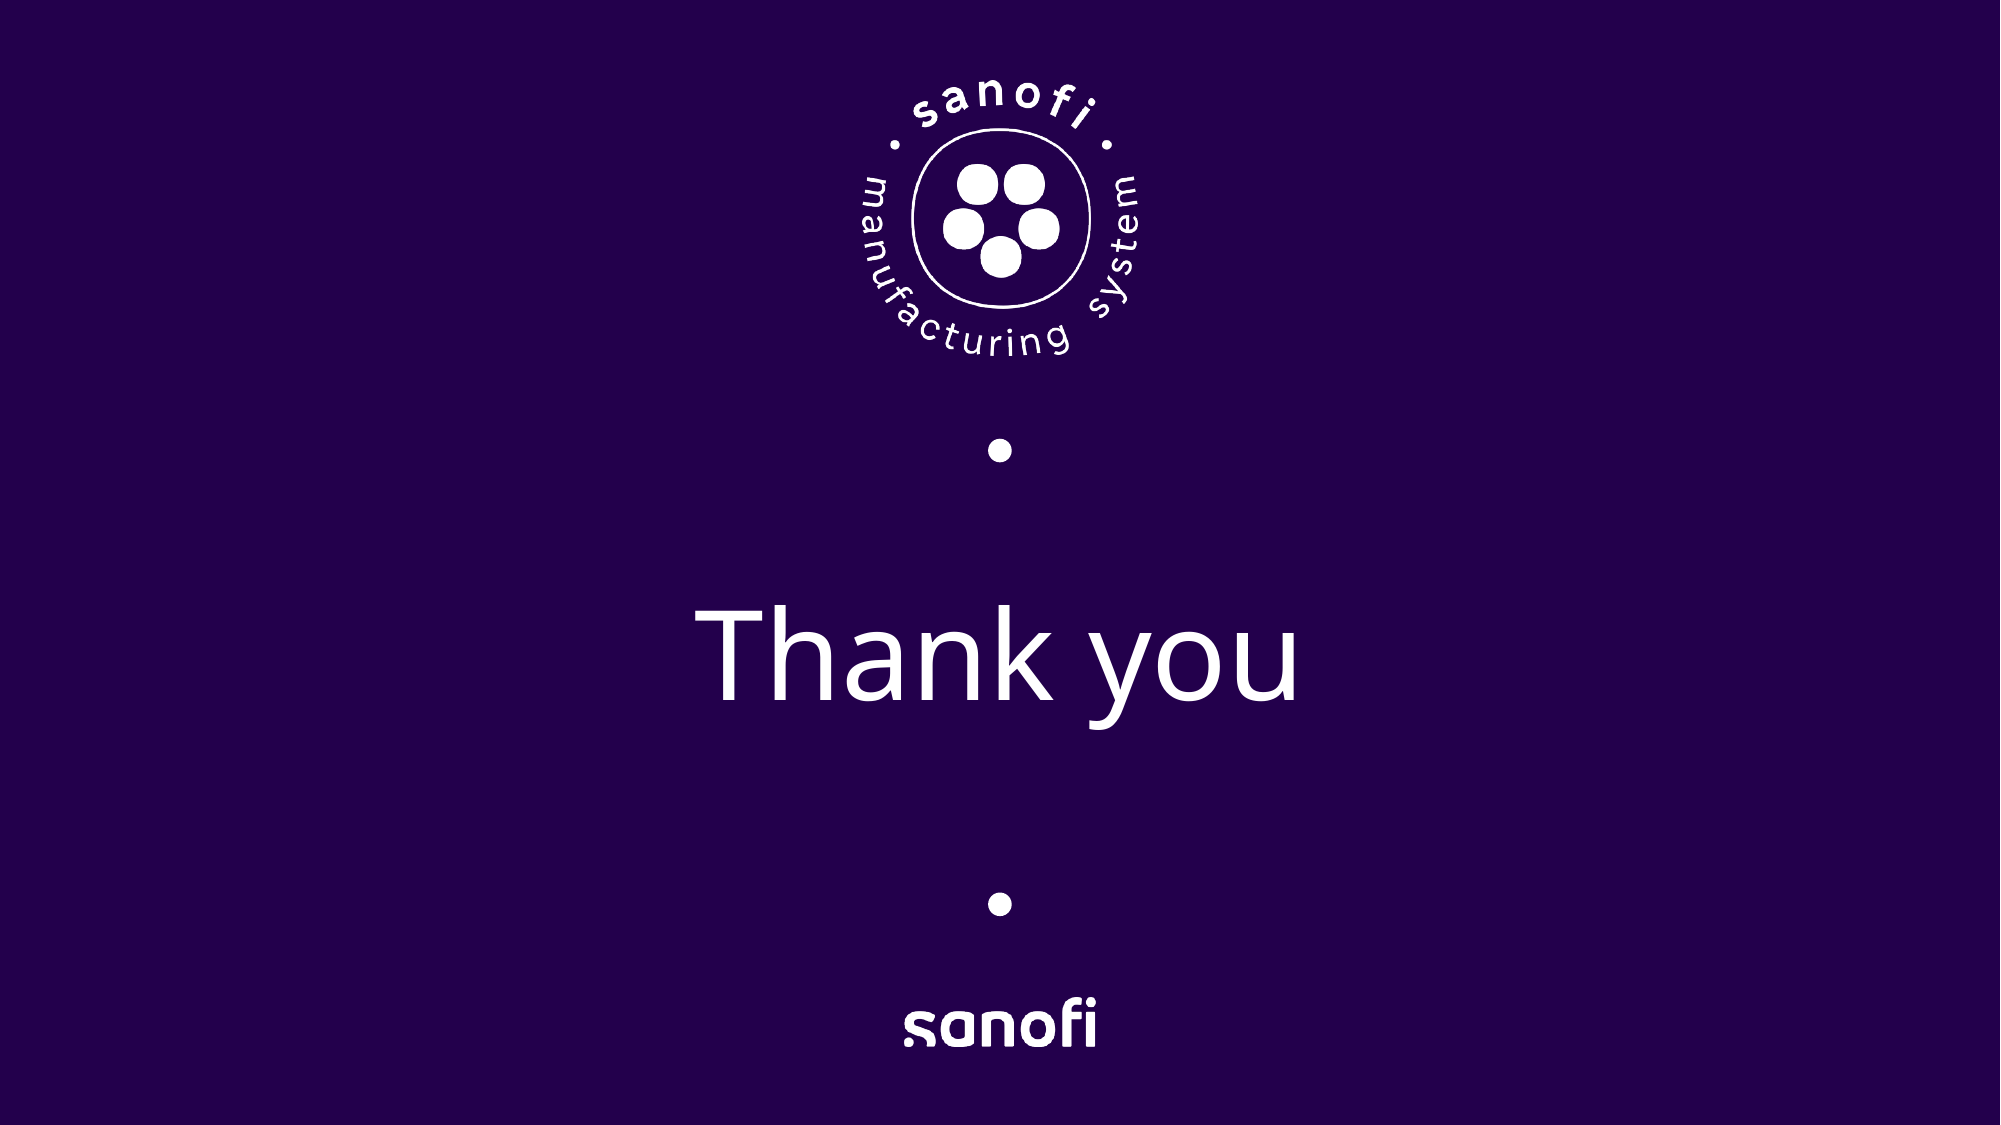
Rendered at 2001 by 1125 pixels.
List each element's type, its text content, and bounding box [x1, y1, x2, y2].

title Thank you [0, 462, 2000, 893]
picture [901, 997, 1098, 1047]
picture [862, 80, 1138, 356]
